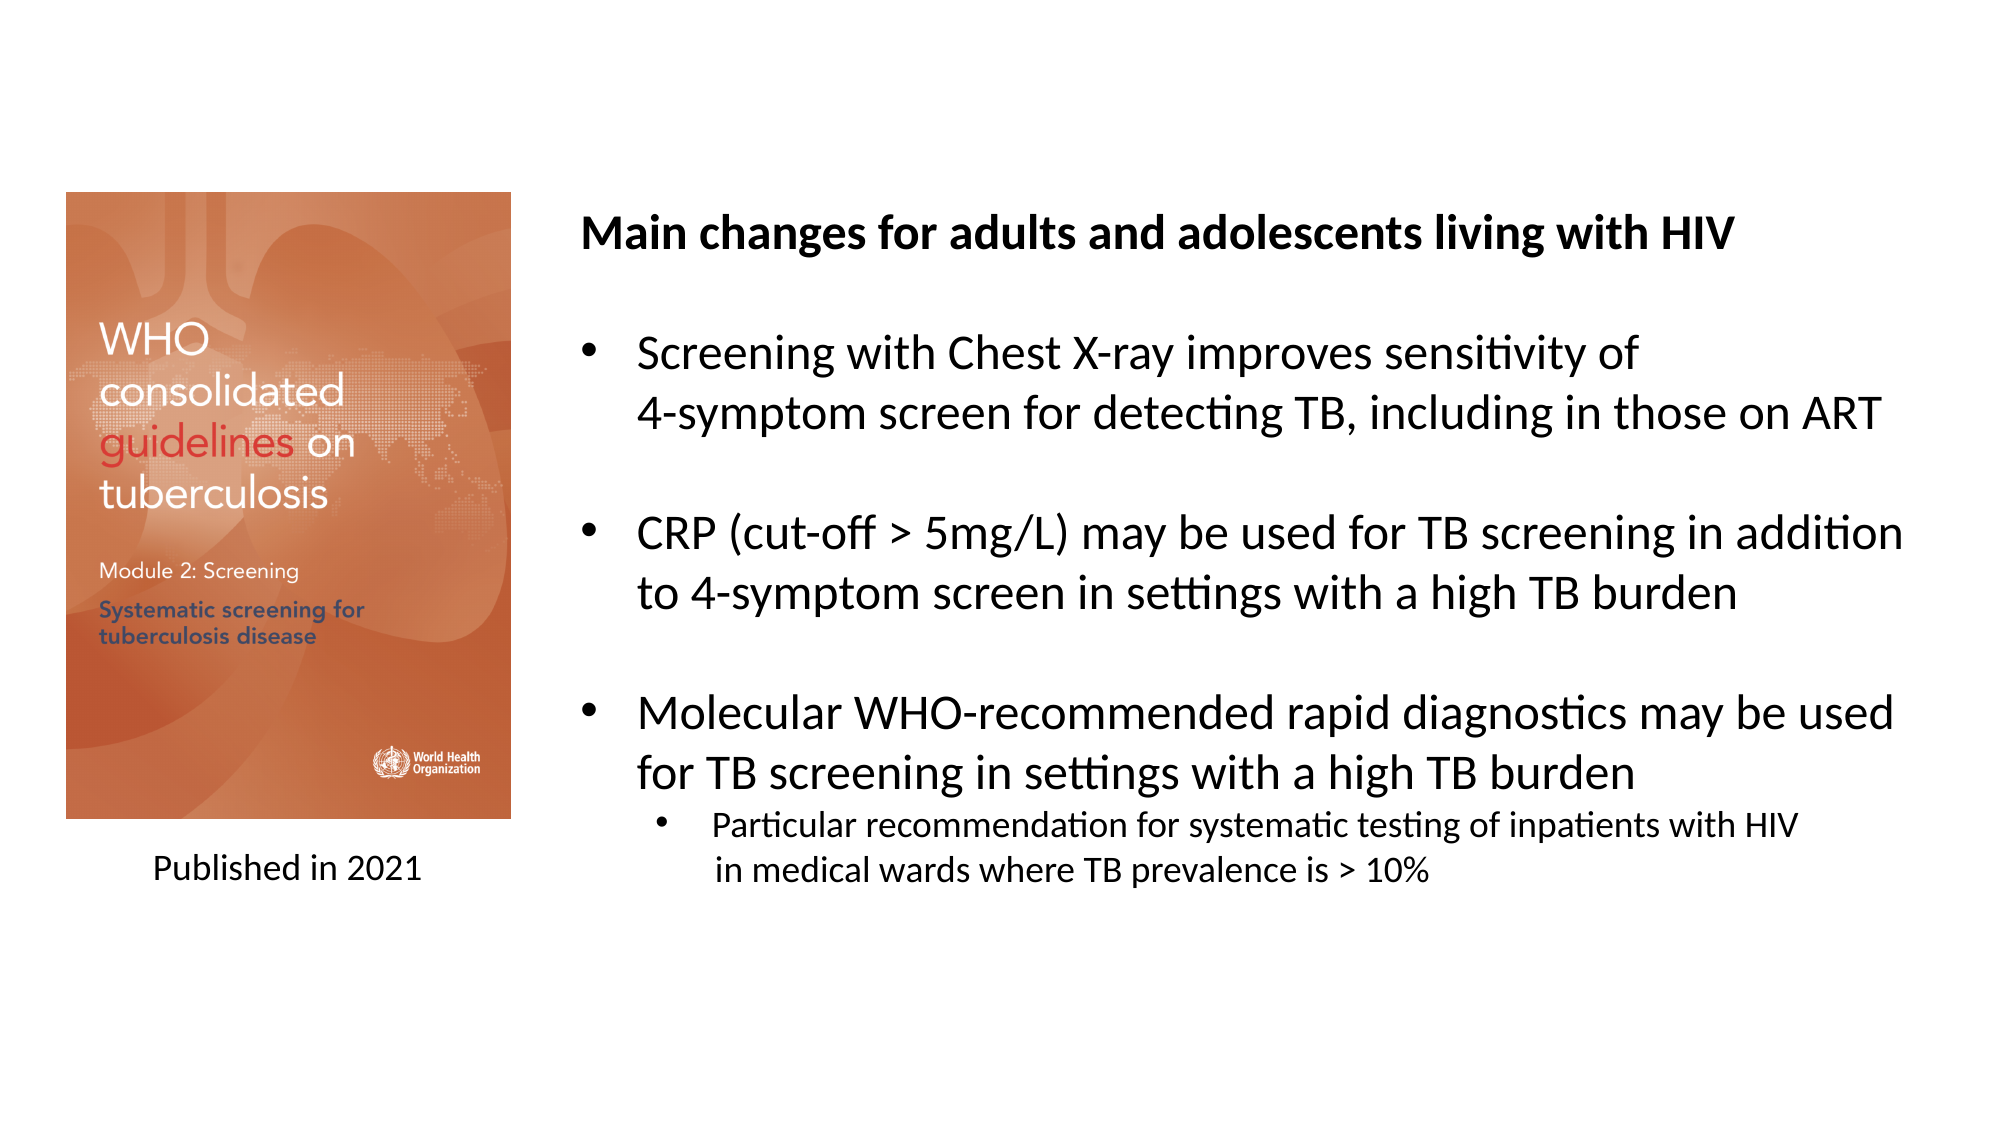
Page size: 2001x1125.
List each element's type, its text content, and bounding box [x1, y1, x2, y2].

text_box Main changes for adults and adolescents living with HIV Screening with Chest X-ray improves sensitivity of 4-symptom screen for detecting TB, including in those on ART CRP (cut-off > 5mg/L) may be used for TB screening in addition to 4-symptom screen in settings with a high TB burden Molecular WHO-recommended rapid diagnostics may be used for TB screening in settings with a high TB burden Particular recommendation for systematic testing of inpatients with HIV in medical wards where TB prevalence is > 10% [565, 192, 1931, 1002]
text_box Published in 2021 [138, 836, 438, 896]
picture [65, 192, 511, 819]
